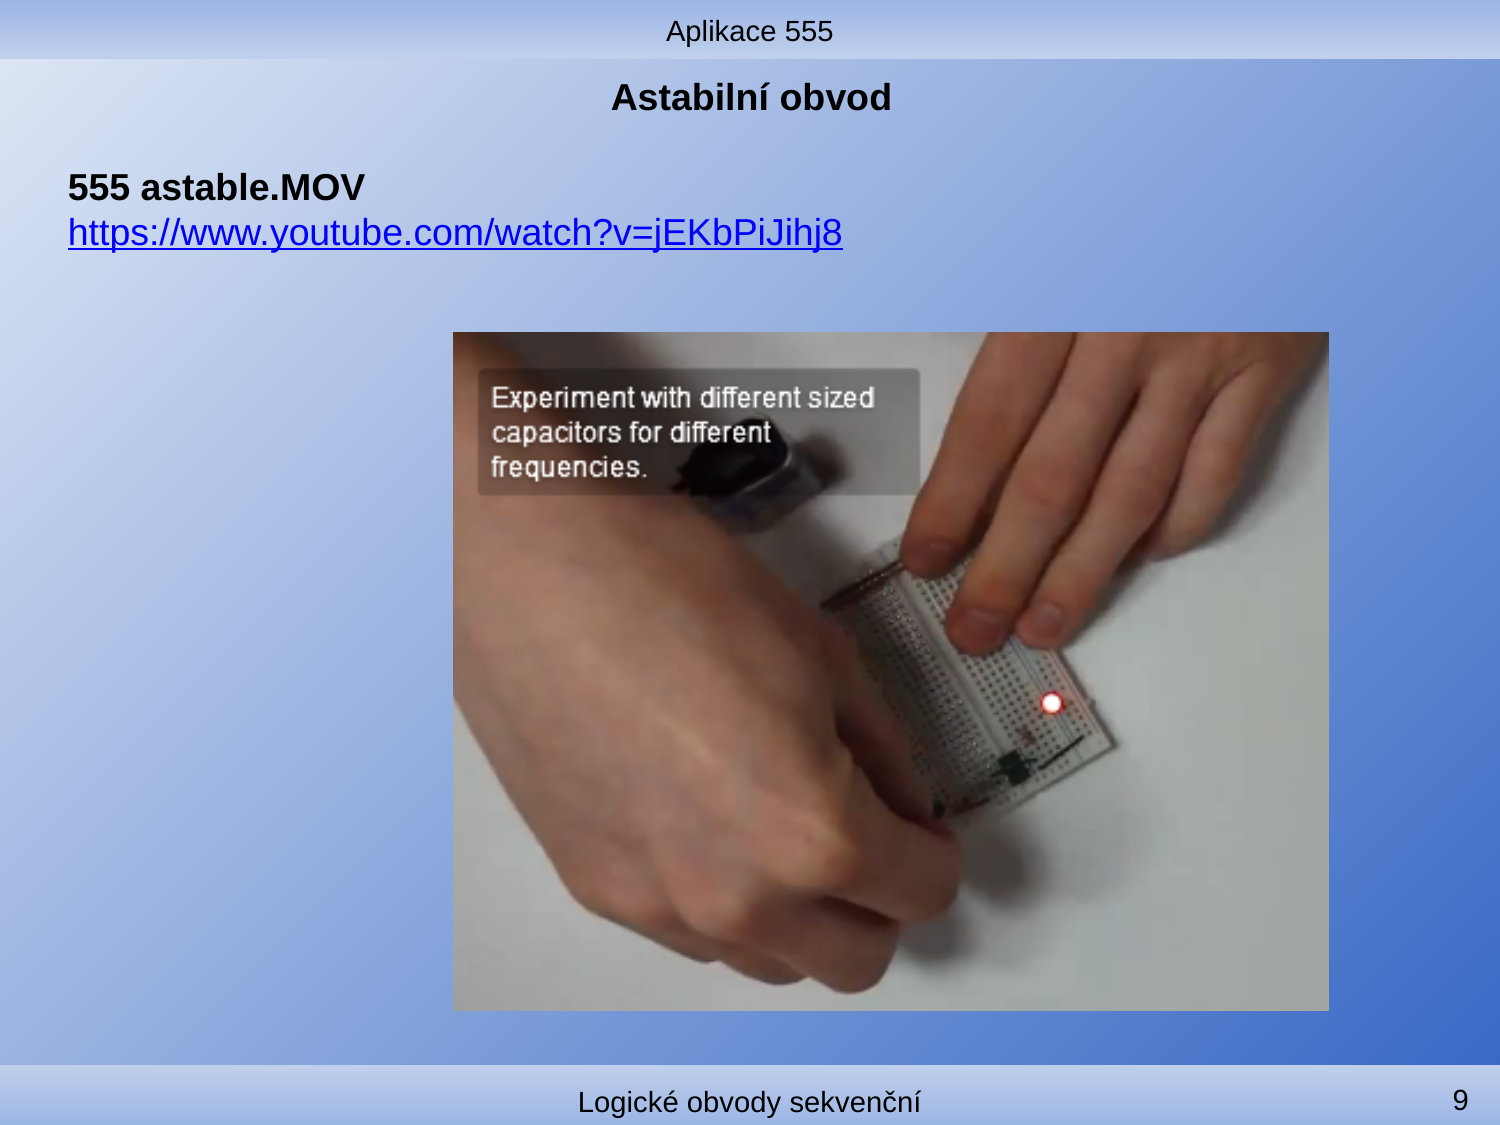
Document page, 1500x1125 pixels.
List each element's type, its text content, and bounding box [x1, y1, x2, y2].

footer Logické obvody sekvenční [0, 1065, 1500, 1125]
slide_number 9 [1399, 1063, 1484, 1124]
title Astabilní obvod [76, 65, 1427, 127]
text_box 555 astable.MOV https://www.youtube.com/watch?v=jEKbPiJihj8 [53, 155, 1400, 306]
slide_number Aplikace 555 [0, 0, 1500, 59]
picture [452, 332, 1329, 1011]
